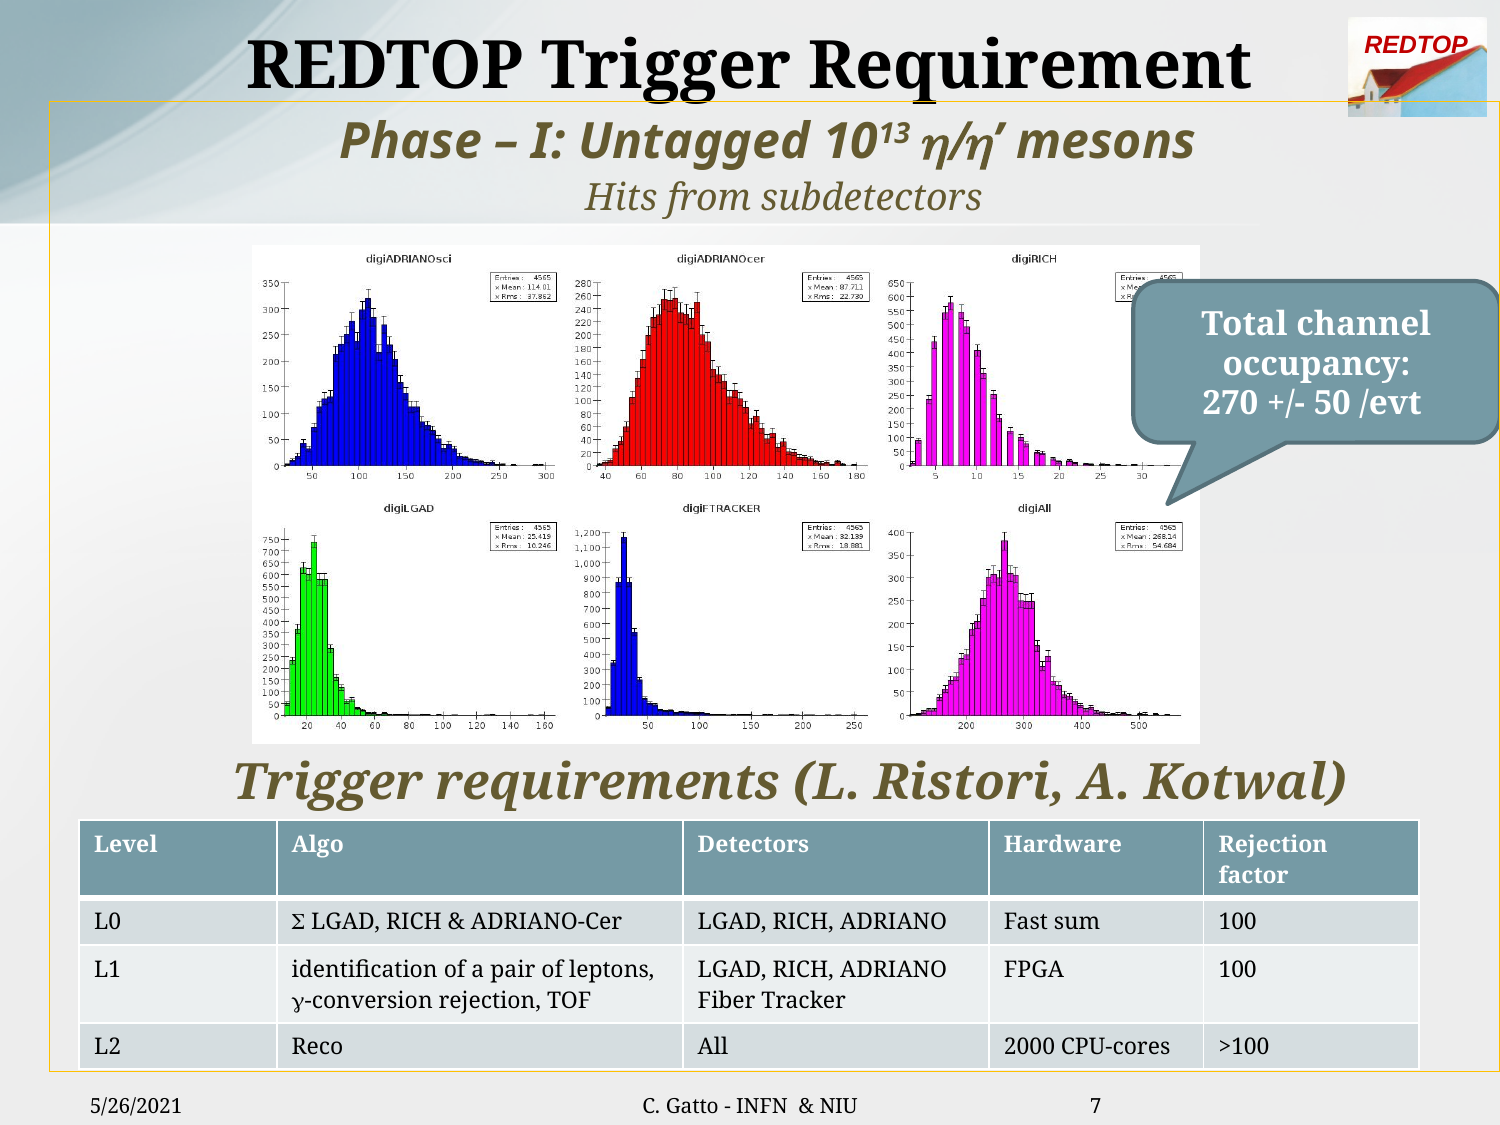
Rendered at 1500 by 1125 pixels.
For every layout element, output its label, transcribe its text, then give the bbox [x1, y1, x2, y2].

picture [0, 1, 1500, 1125]
title REDTOP Trigger Requirement [75, 5, 1425, 101]
footer C. Gatto - INFN & NIU [512, 1084, 988, 1125]
picture [252, 245, 1200, 745]
text_box Phase – I: Untagged 1013 h/h’ mesons [49, 101, 1500, 1072]
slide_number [75, 1084, 425, 1125]
slide_number 7 [1074, 1084, 1425, 1125]
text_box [1348, 17, 1487, 117]
